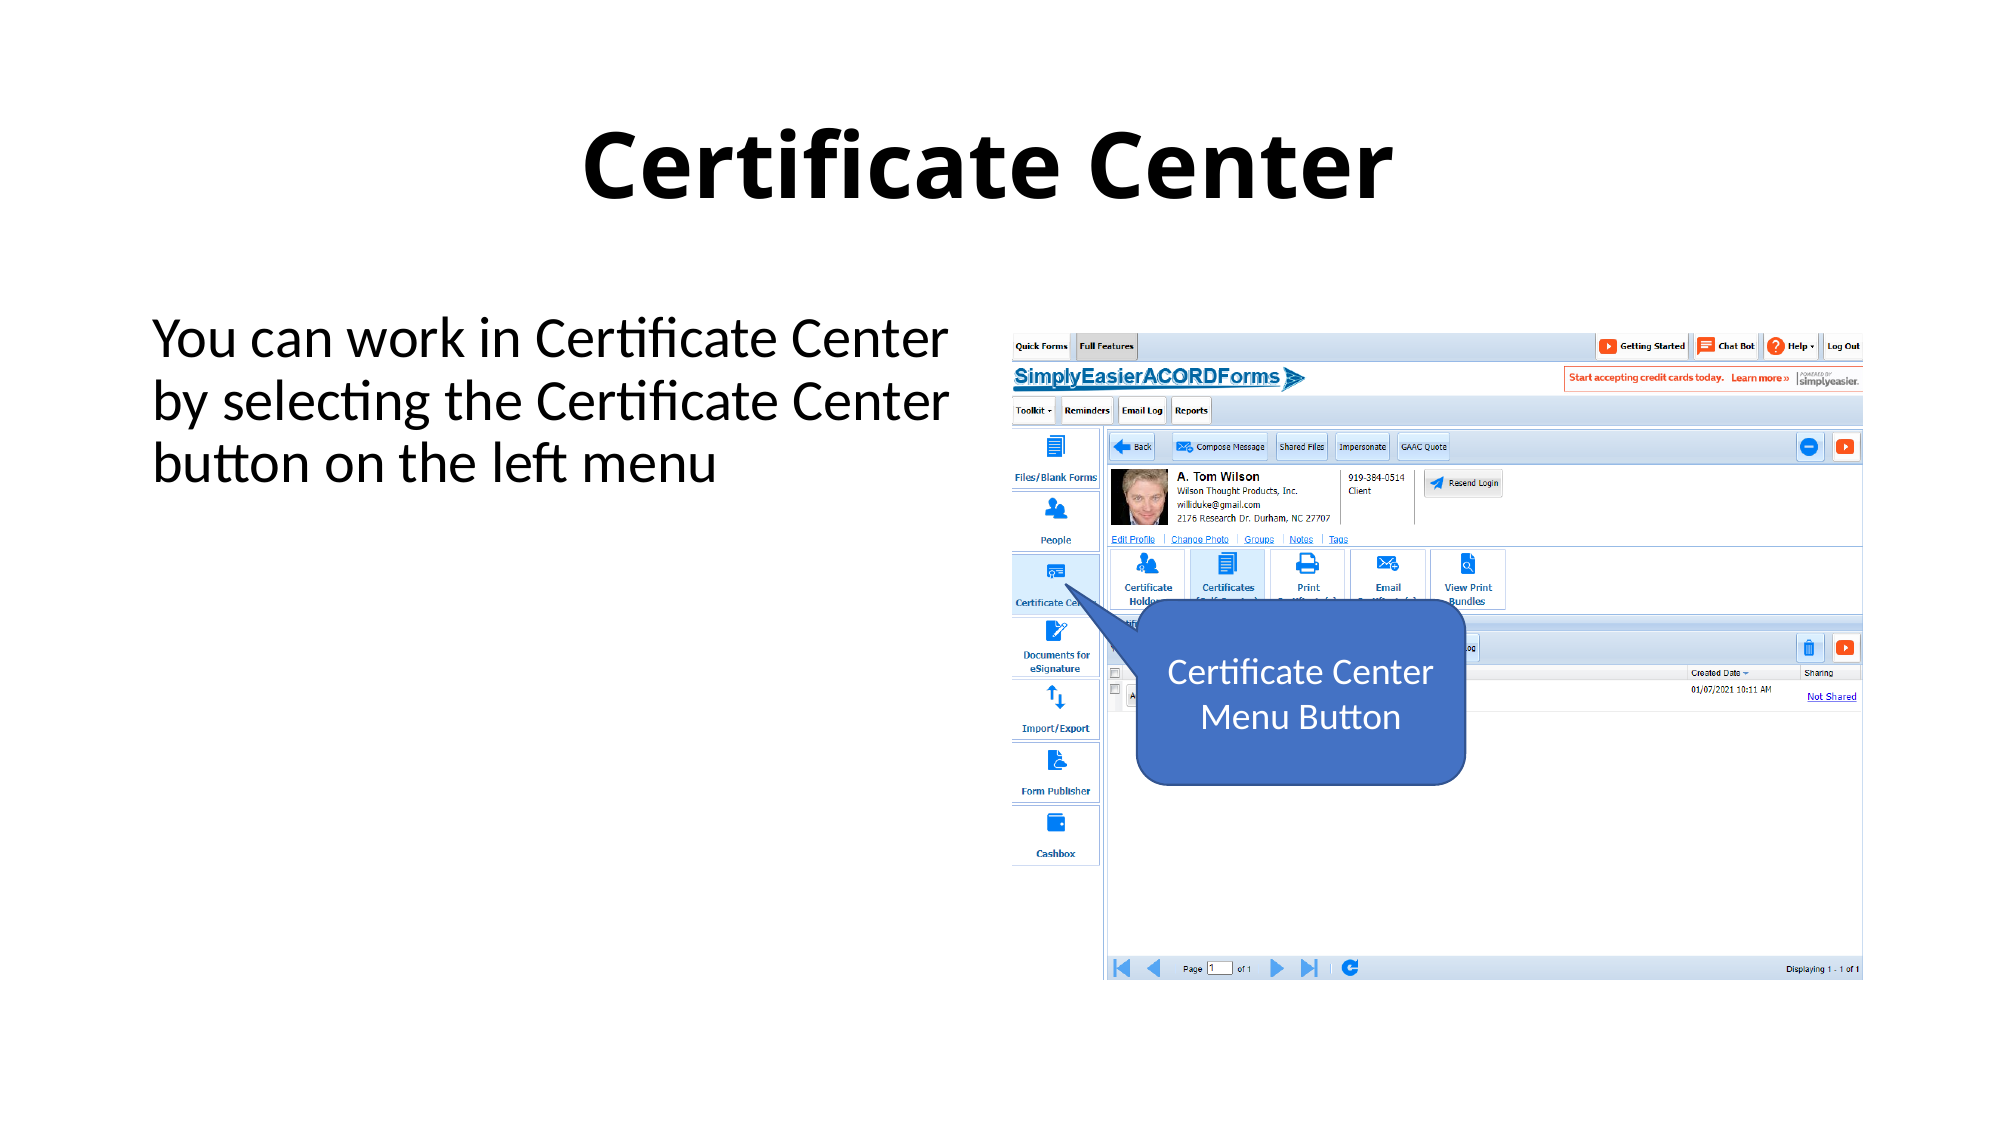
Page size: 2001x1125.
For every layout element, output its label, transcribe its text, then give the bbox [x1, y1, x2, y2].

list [1012, 333, 1863, 980]
title Certificate Center [137, 59, 1863, 278]
list You can work in Certificate Center by selecting the Certificate Center button on the left menu [137, 299, 988, 1014]
